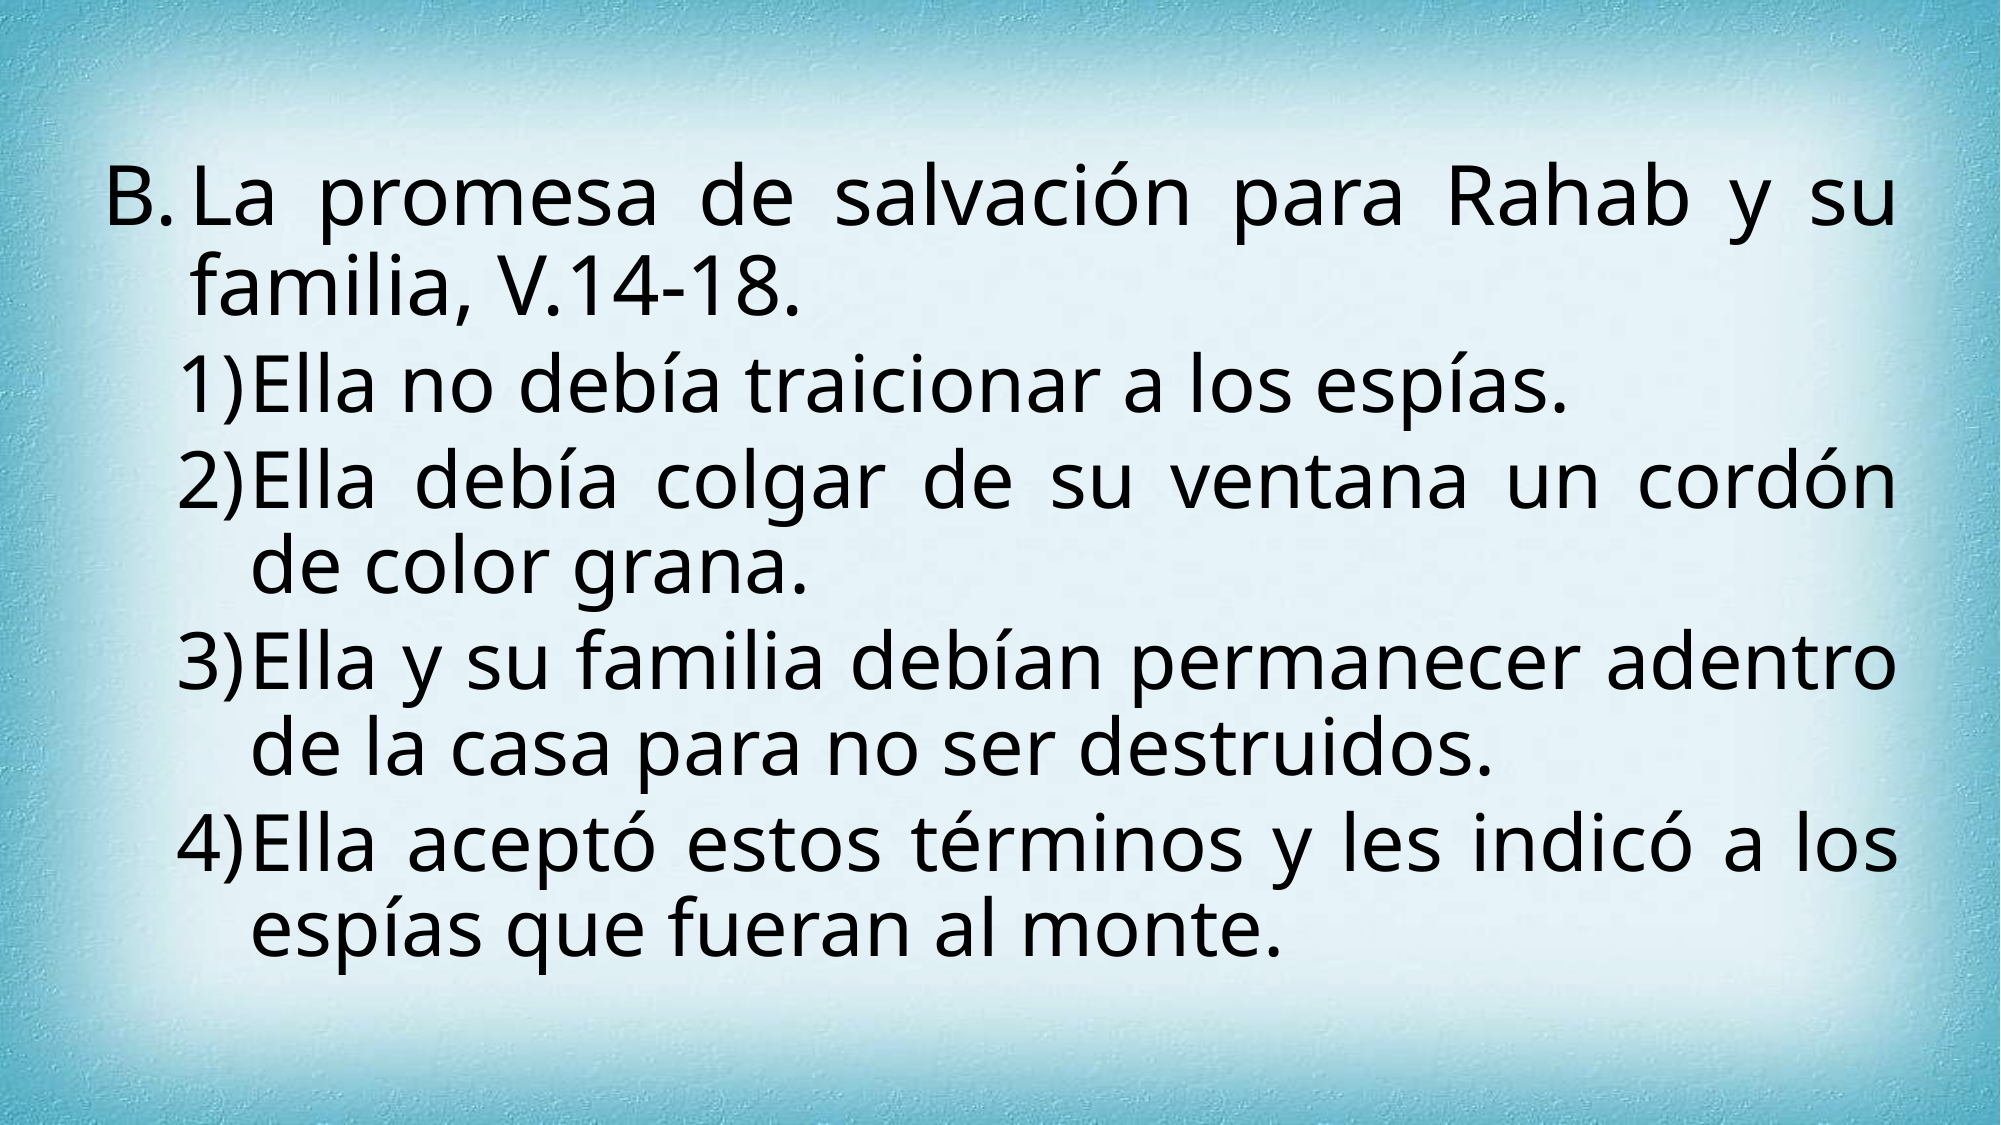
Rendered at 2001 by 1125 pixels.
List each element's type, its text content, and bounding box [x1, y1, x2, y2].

list La promesa de salvación para Rahab y su familia, V.14-18. Ella no debía traicionar a los espías. Ella debía colgar de su ventana un cordón de color grana. Ella y su familia debían permanecer adentro de la casa para no ser destruidos. Ella aceptó estos términos y les indicó a los espías que fueran al monte. [87, 91, 1917, 1036]
